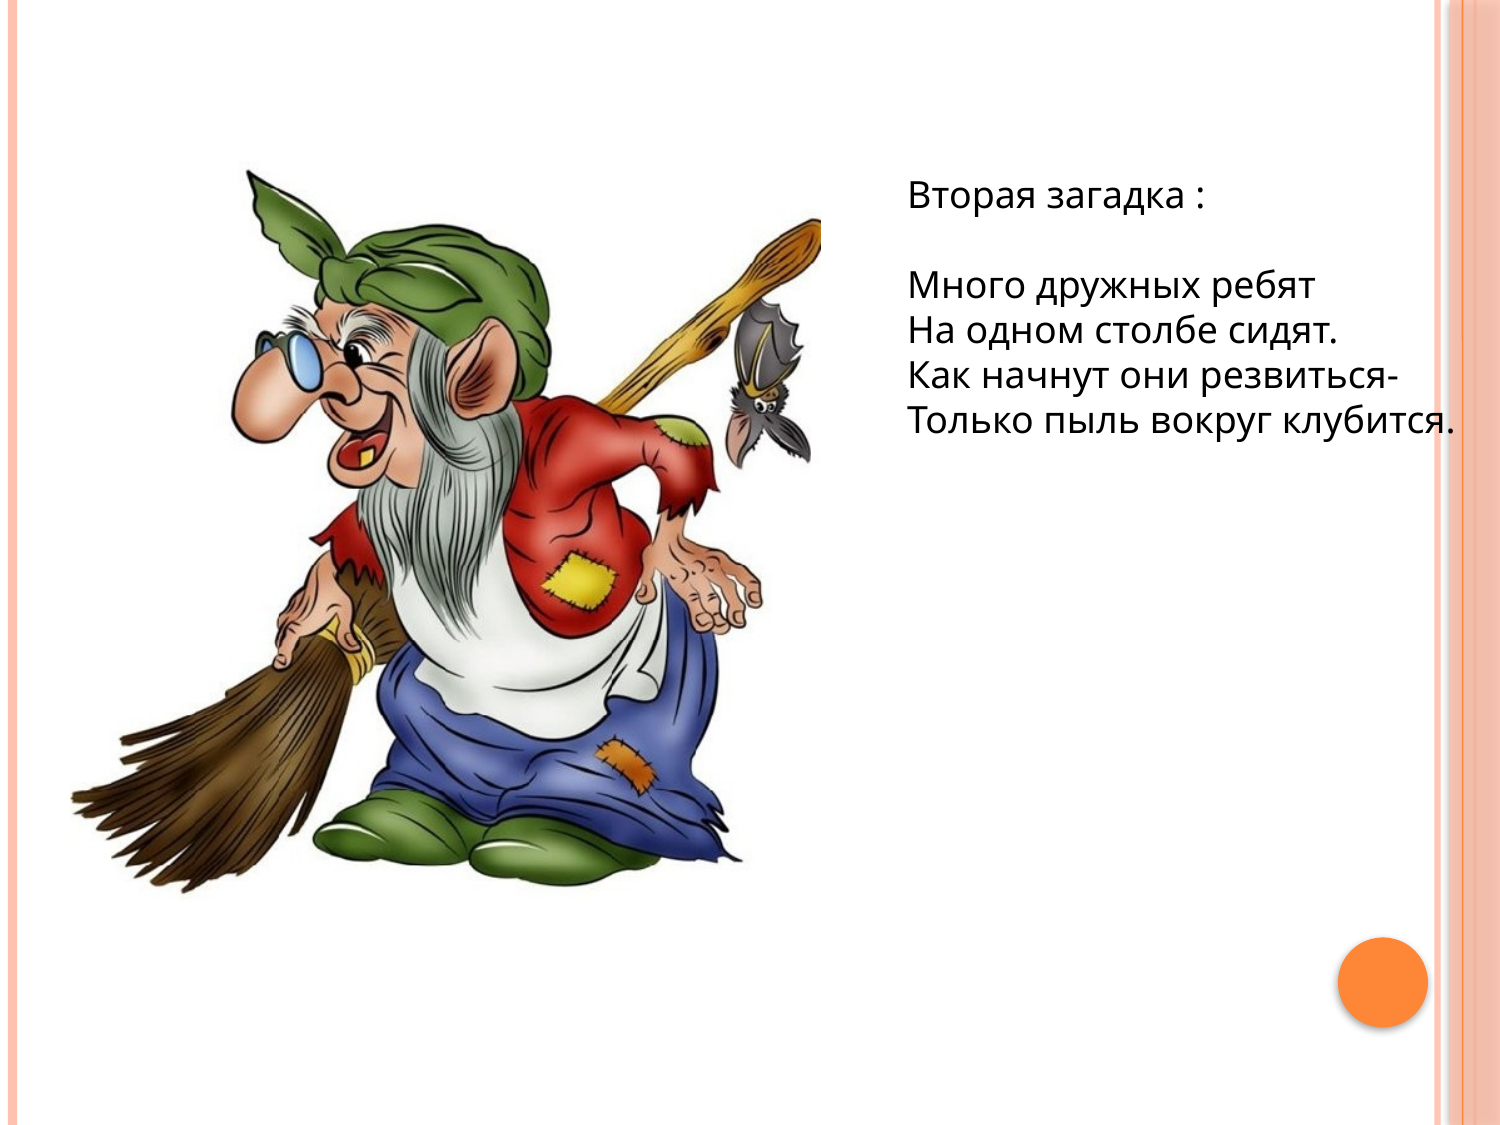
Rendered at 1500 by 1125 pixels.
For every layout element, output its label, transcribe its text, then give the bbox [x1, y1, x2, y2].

text_box Вторая загадка : Много дружных ребят На одном столбе сидят. Как начнут они резвиться- Только пыль вокруг клубится. [892, 163, 1471, 449]
picture [69, 150, 821, 903]
